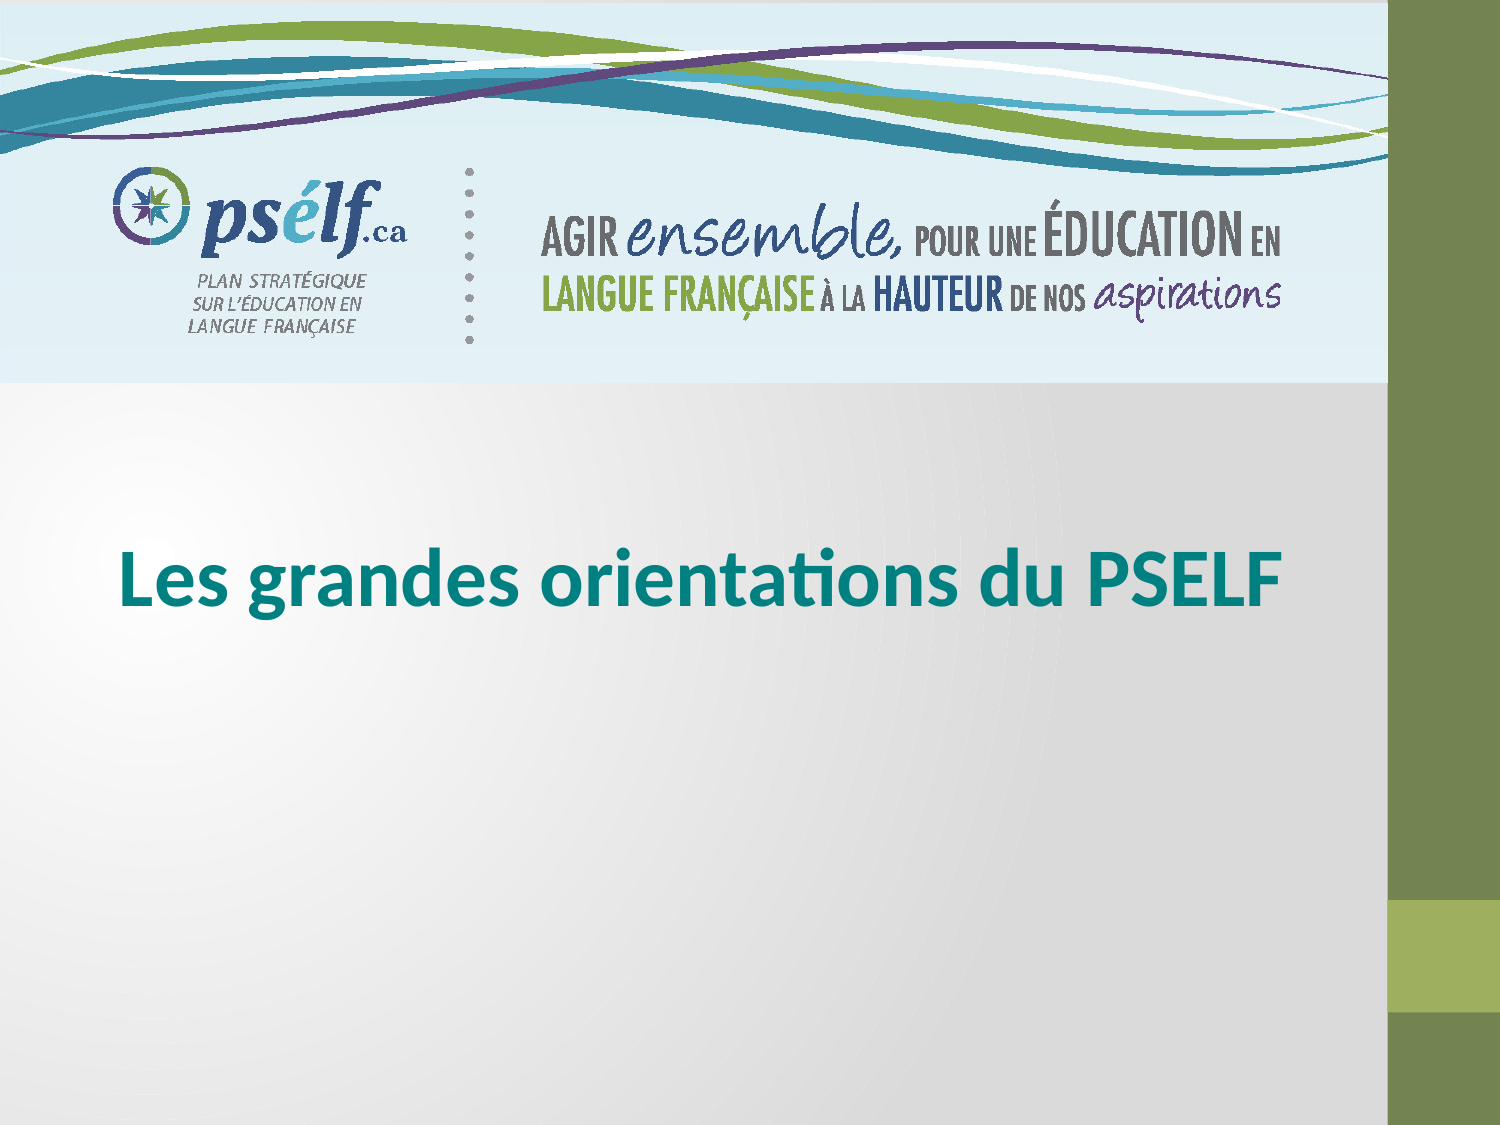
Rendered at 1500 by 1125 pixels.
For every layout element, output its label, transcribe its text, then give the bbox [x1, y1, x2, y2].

picture [0, 3, 1388, 384]
text_box Les grandes orientations du PSELF [53, 516, 1351, 691]
